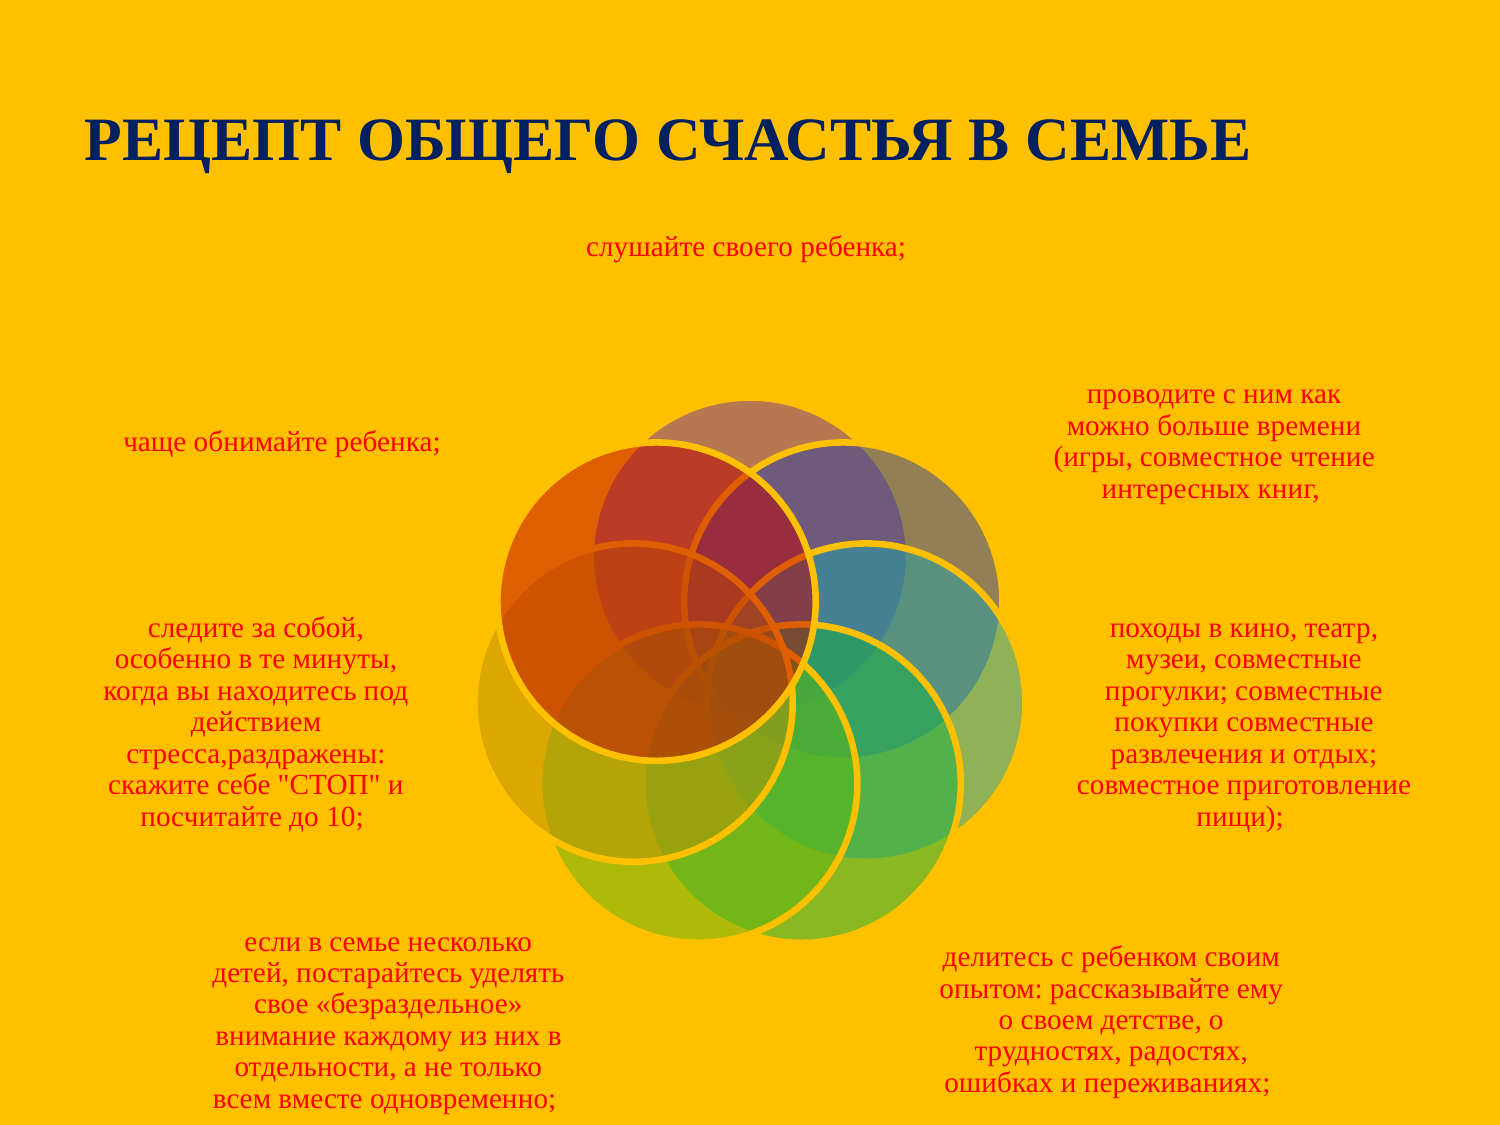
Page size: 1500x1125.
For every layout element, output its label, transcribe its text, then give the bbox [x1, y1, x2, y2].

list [0, 148, 1500, 1125]
title Рецепт общего счастья в семье [75, 52, 1263, 147]
